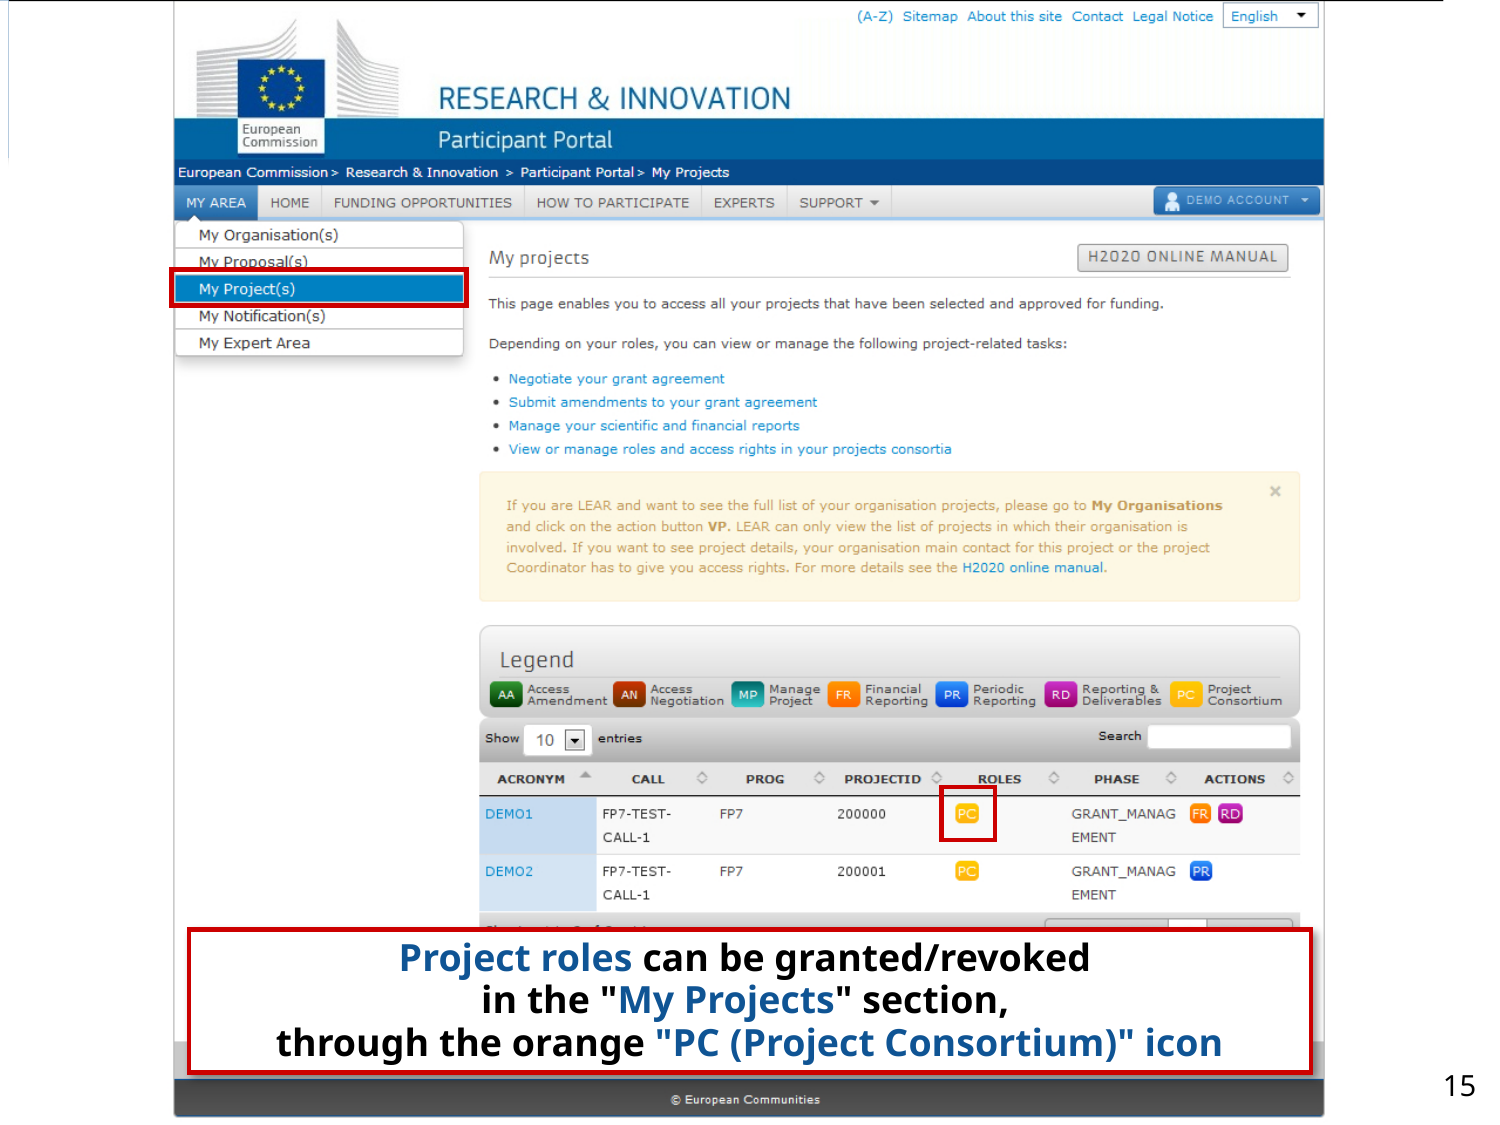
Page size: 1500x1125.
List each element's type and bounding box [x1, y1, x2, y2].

text_box [0, 0, 1500, 1125]
